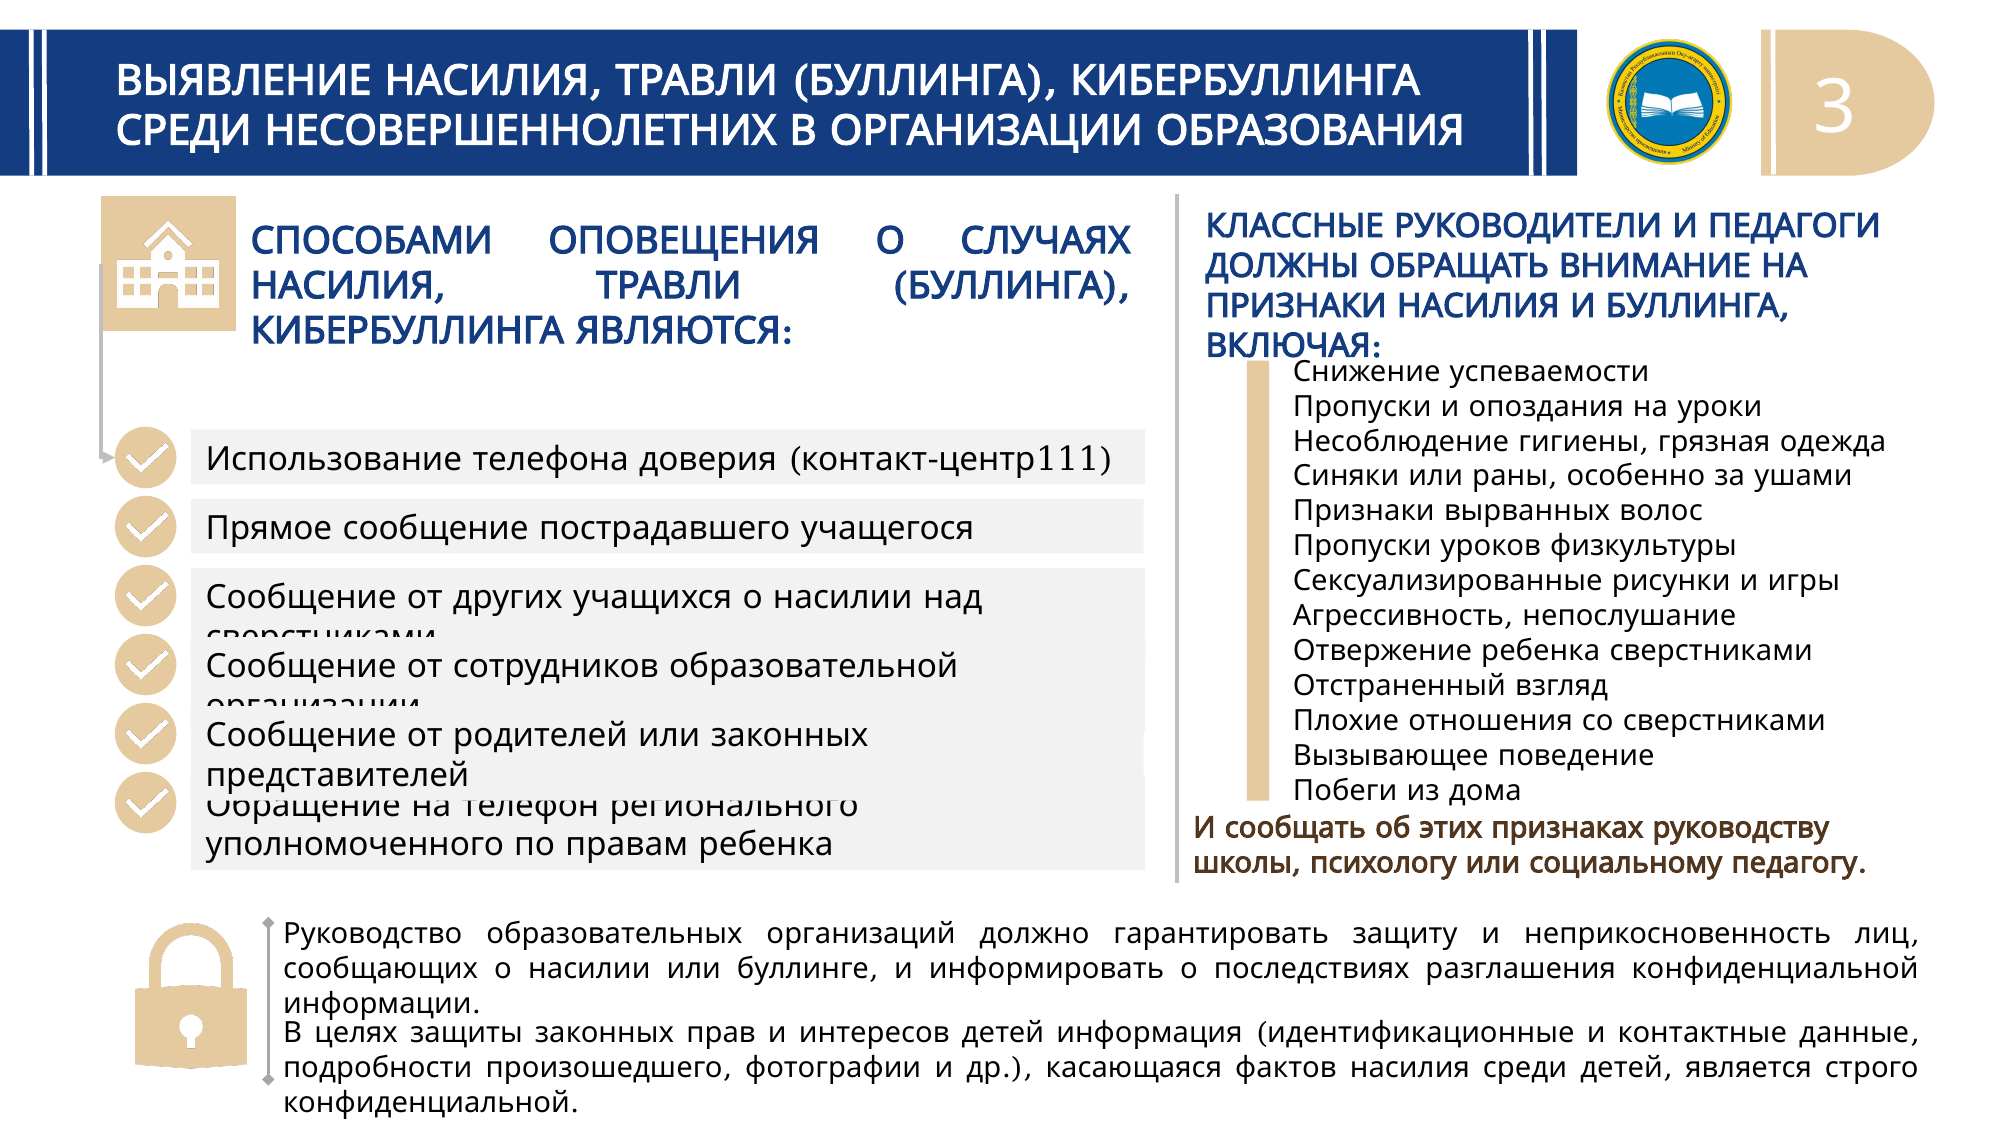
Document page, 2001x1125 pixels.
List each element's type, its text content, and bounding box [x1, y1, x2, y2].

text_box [114, 702, 177, 765]
text_box СПОСОБАМИ ОПОВЕЩЕНИЯ О СЛУЧАЯХ НАСИЛИЯ, ТРАВЛИ (БУЛЛИНГА), КИБЕРБУЛЛИНГА ЯВЛЯЮТСЯ: [235, 208, 1146, 359]
text_box Сообщение от сотрудников образовательной организации [190, 637, 1146, 732]
picture [100, 196, 236, 332]
text_box Обращение на телефон регионального уполномоченного по правам ребенка [190, 775, 1146, 870]
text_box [100, 263, 115, 458]
text_box [1246, 360, 1270, 800]
picture [1604, 38, 1734, 167]
text_box В целях защиты законных прав и интересов детей информация (идентификационные и контактные данные, подробности произошедшего, фотографии и др.), касающаяся фактов насилия среди детей, является строго конфиденциальной. [268, 1005, 1935, 1125]
text_box Прямое сообщение пострадавшего учащегося [190, 498, 1144, 554]
text_box И сообщать об этих признаках руководству школы, психологу или социальному педагогу. [1178, 800, 1922, 886]
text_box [32, 29, 44, 176]
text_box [114, 771, 177, 834]
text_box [114, 564, 177, 627]
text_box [45, 29, 1530, 176]
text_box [114, 426, 177, 489]
text_box Использование телефона доверия (контакт-центр111) [190, 429, 1146, 485]
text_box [0, 29, 31, 176]
picture [95, 900, 287, 1091]
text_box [114, 633, 177, 696]
text_box Снижение успеваемости Пропуски и опоздания на уроки Несоблюдение гигиены, грязная одежда Синяки или раны, особенно за ушами Признаки вырванных волос Пропуски уроков физкультуры Сексуализированные рисунки и игры Агрессивность, непослушание Отвержение ребенка сверстниками Отстраненный взгляд Плохие отношения со сверстниками Вызывающее поведение Побеги из дома [1231, 344, 1908, 800]
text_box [1532, 29, 1543, 176]
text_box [114, 495, 177, 558]
text_box Сообщение от других учащихся о насилии над сверстниками [190, 567, 1146, 637]
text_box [1545, 29, 1935, 176]
text_box Сообщение от родителей или законных представителей [190, 706, 1144, 801]
text_box КЛАССНЫЕ РУКОВОДИТЕЛИ И ПЕДАГОГИ ДОЛЖНЫ ОБРАЩАТЬ ВНИМАНИЕ НА ПРИЗНАКИ НАСИЛИЯ И БУЛЛИНГА, ВКЛЮЧАЯ: [1190, 196, 1935, 371]
text_box Руководство образовательных организаций должно гарантировать защиту и неприкосновенность лиц, сообщающих о насилии или буллинге, и информировать о последствиях разглашения конфиденциальной информации. [287, 906, 1935, 1005]
